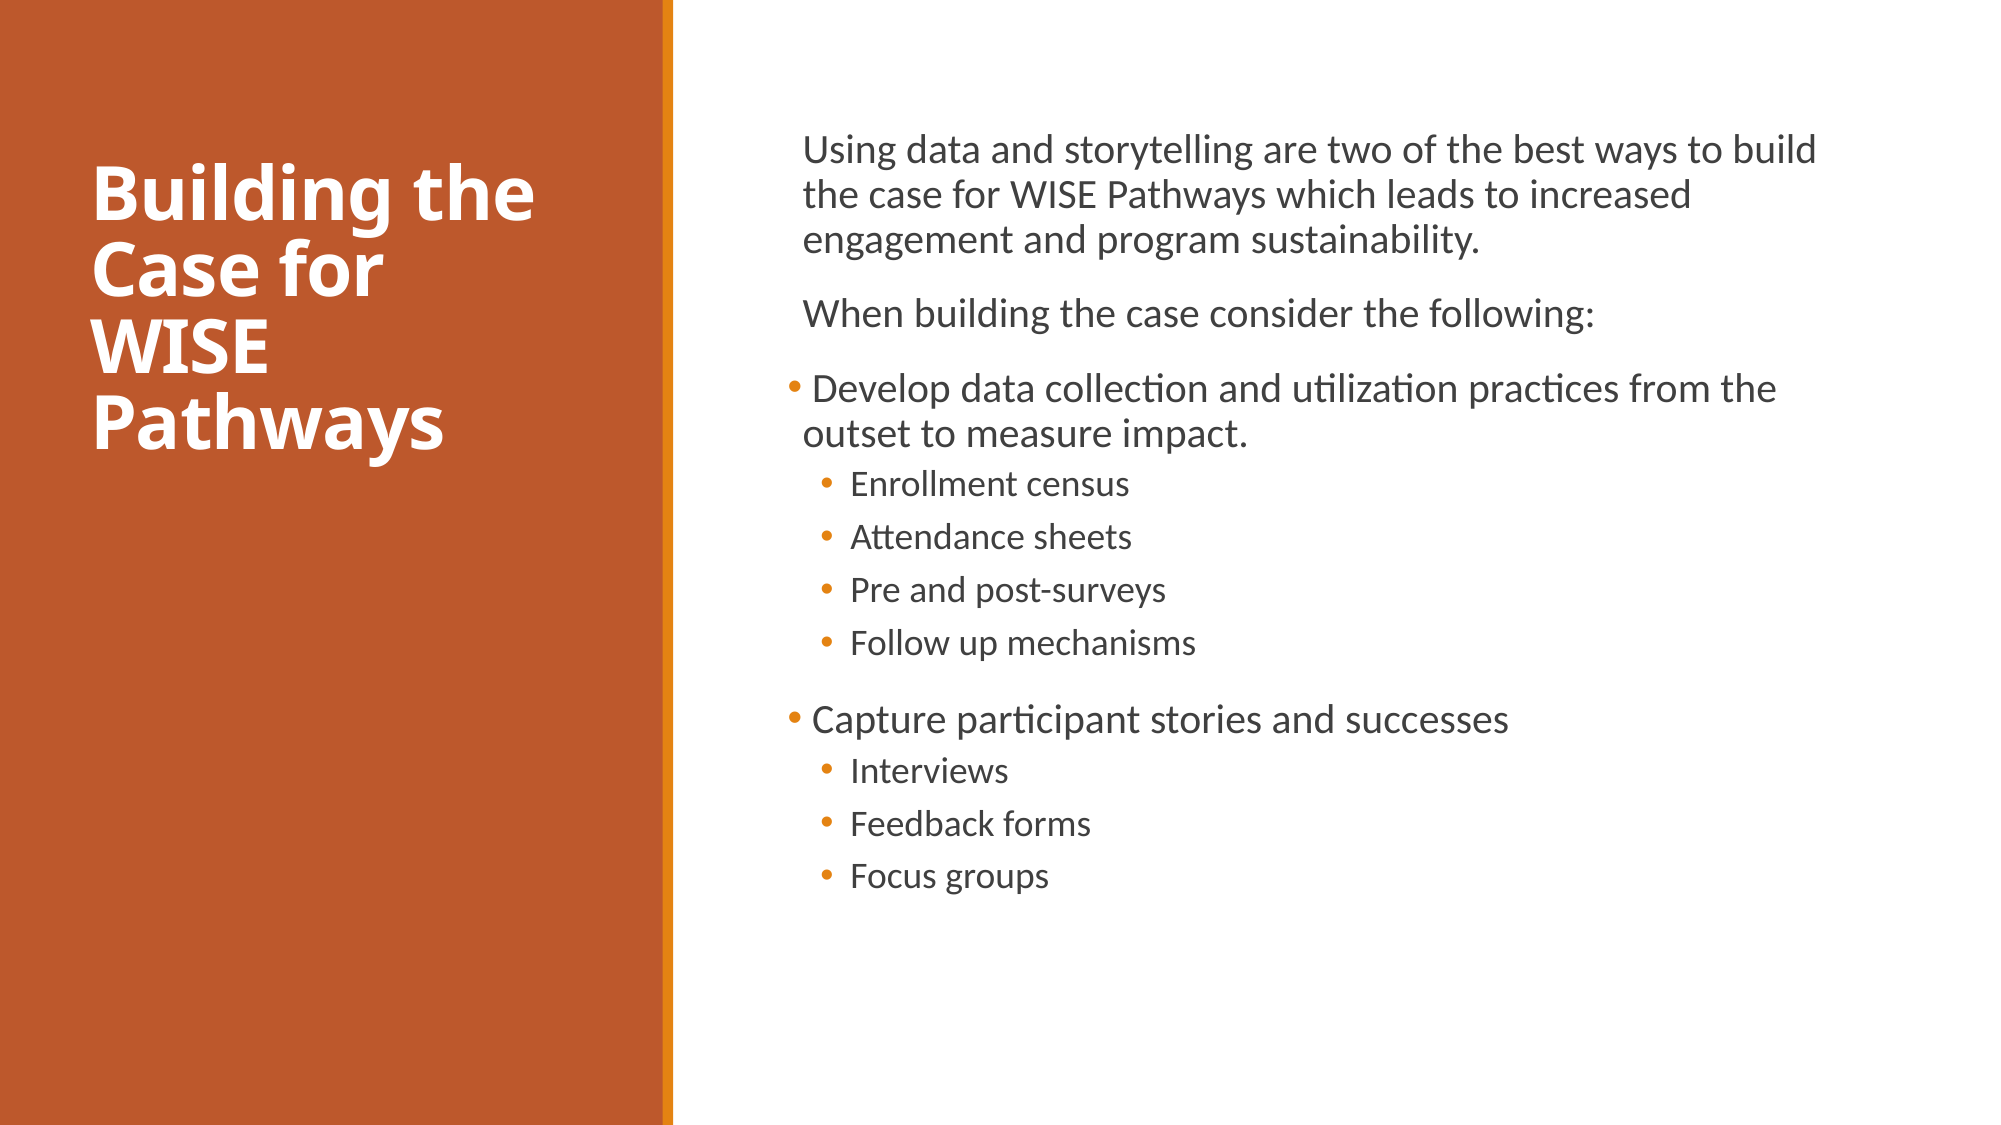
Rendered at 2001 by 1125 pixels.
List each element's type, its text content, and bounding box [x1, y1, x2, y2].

list Using data and storytelling are two of the best ways to build the case for WISE Pathways which leads to increased engagement and program sustainability. When building the case consider the following: Develop data collection and utilization practices from the outset to measure impact. Enrollment census Attendance sheets Pre and post-surveys Follow up mechanisms Capture participant stories and successes Interviews Feedback forms Focus groups [787, 120, 1853, 983]
title Building the Case for WISE Pathways [75, 97, 600, 473]
